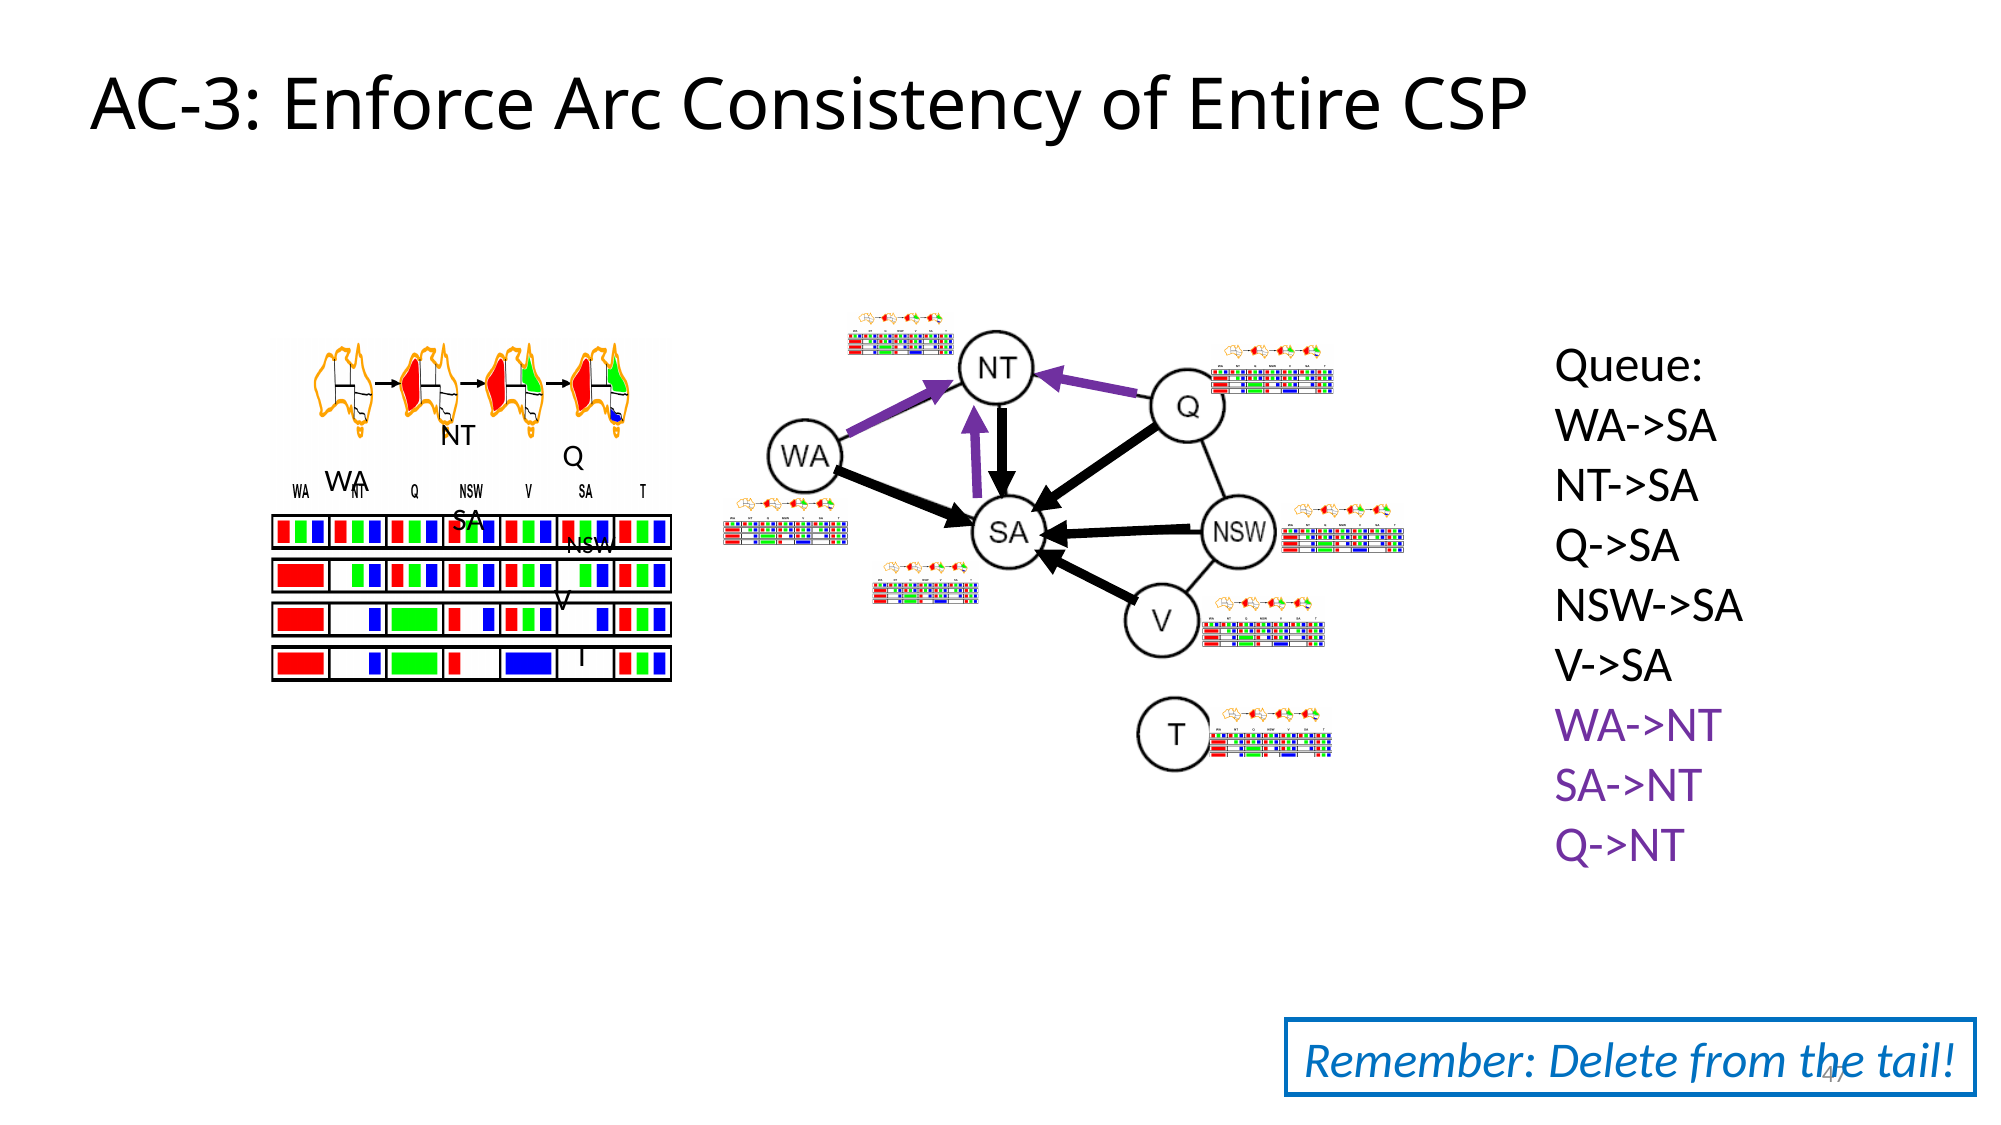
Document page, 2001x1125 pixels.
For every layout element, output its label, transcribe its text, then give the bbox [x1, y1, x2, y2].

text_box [973, 404, 978, 498]
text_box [1038, 528, 1191, 536]
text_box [1034, 373, 1137, 394]
picture [723, 312, 1404, 778]
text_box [847, 379, 954, 434]
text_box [270, 338, 682, 684]
text_box Remember: Delete from the tail! [1285, 1019, 1975, 1095]
title AC-3: Enforce Arc Consistency of Entire CSP [75, 59, 1801, 153]
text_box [1030, 425, 1157, 513]
slide_number 47 [1412, 1042, 1863, 1103]
text_box Queue: WA->SA NT->SA Q->SA NSW->SA V->SA WA->NT SA->NT Q->NT [1539, 323, 1759, 879]
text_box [834, 468, 975, 526]
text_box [1034, 549, 1137, 602]
